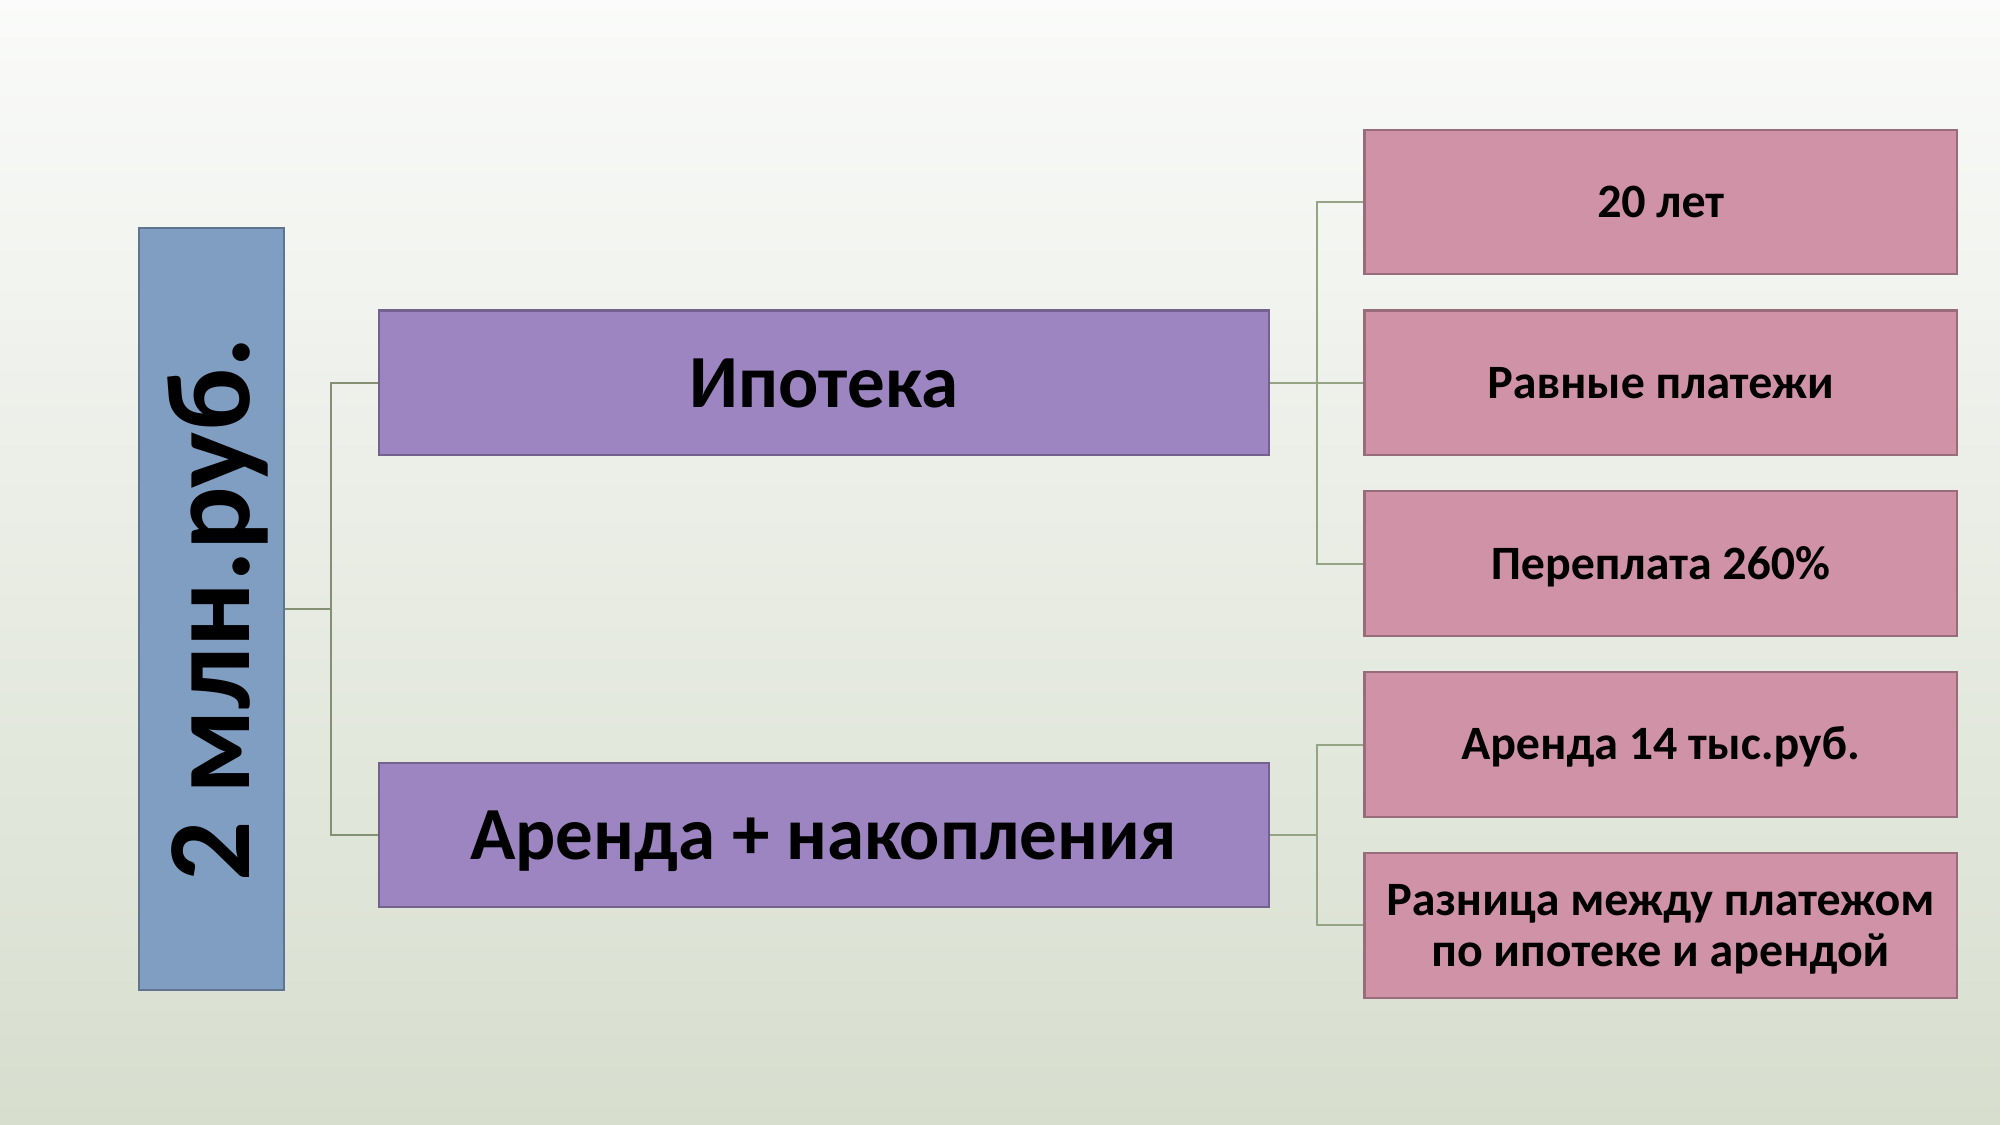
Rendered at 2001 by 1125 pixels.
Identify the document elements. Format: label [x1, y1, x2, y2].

list [137, 114, 1959, 1014]
